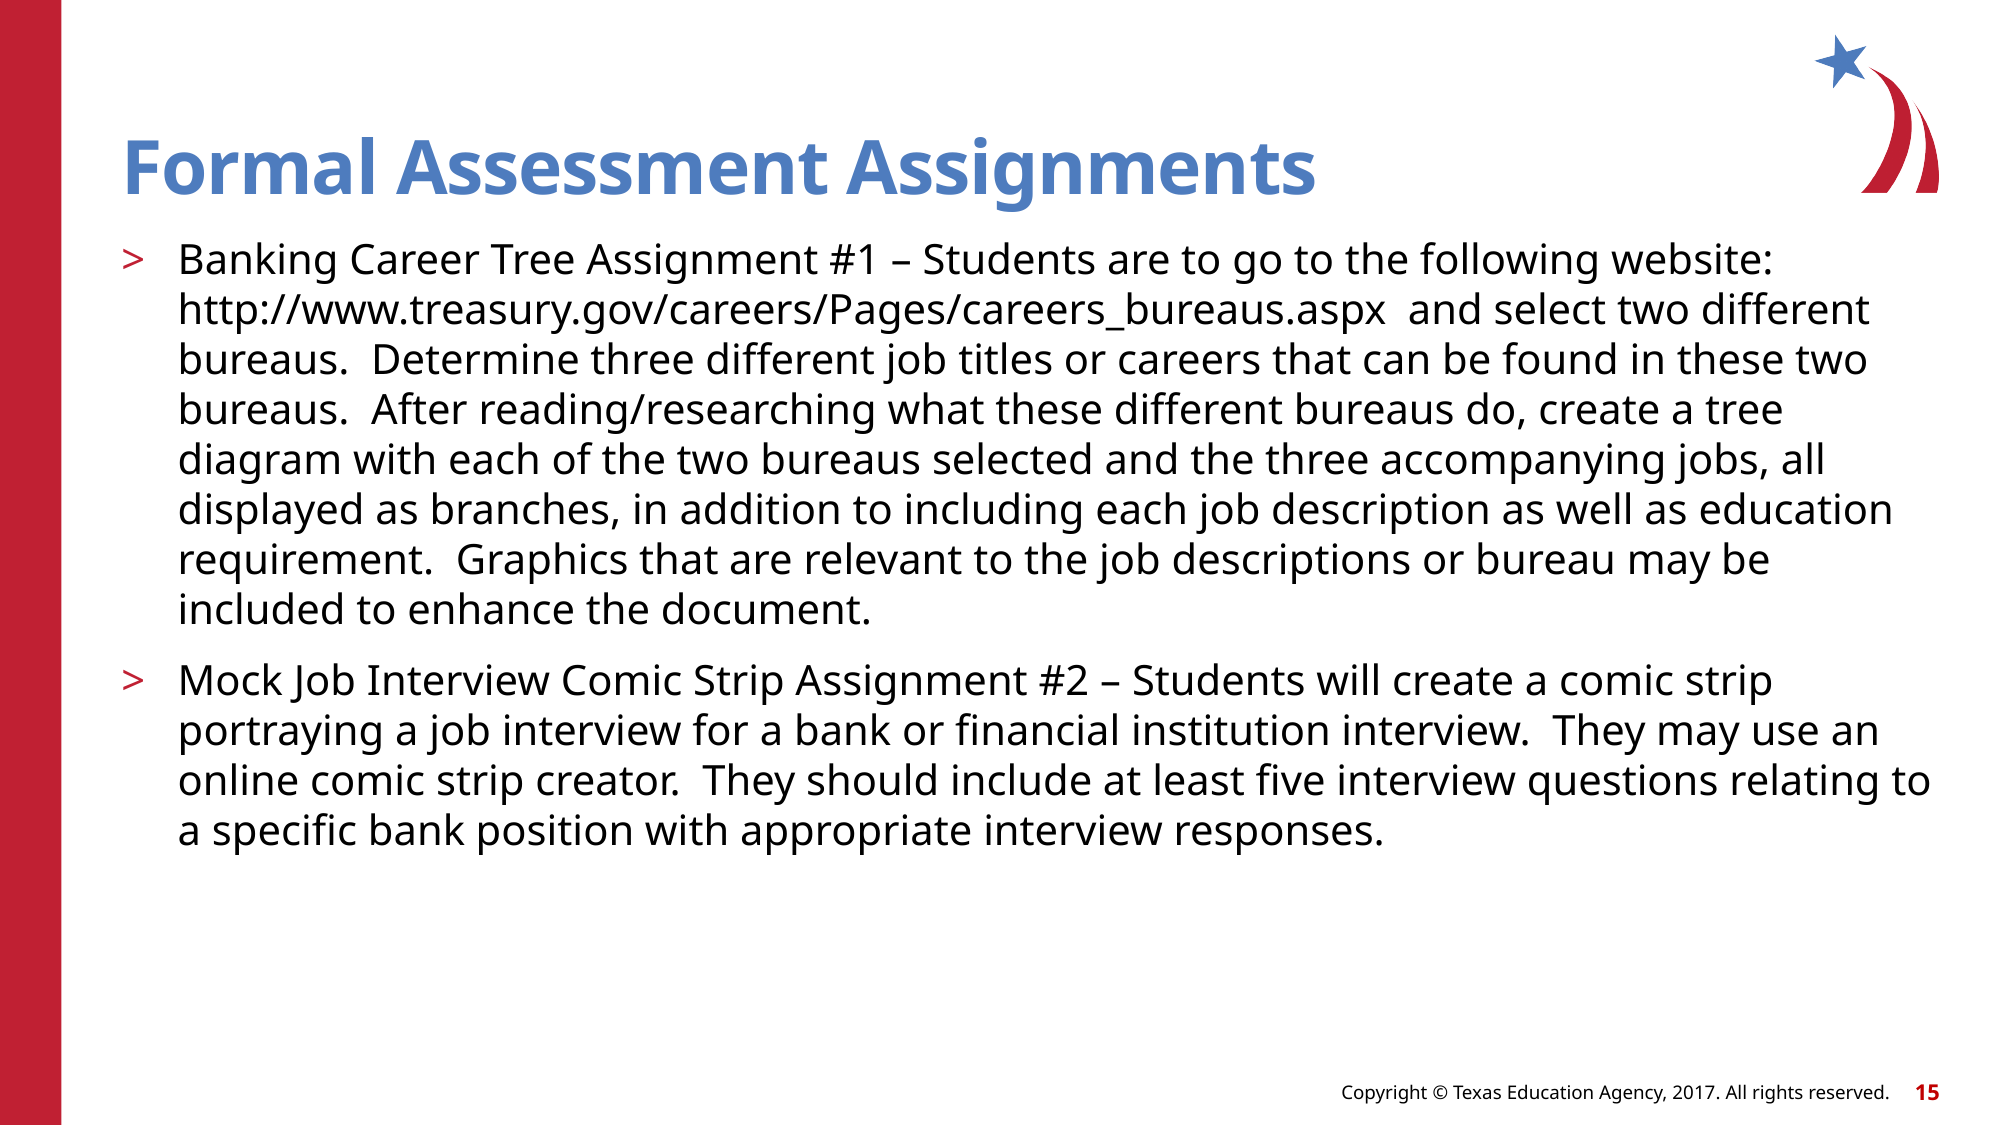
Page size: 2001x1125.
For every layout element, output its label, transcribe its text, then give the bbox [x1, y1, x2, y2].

picture [1814, 34, 1939, 193]
title Formal Assessment Assignments [121, 66, 1772, 211]
list Banking Career Tree Assignment #1 – Students are to go to the following website: http://www.treasury.gov/careers/Pages/careers_bureaus.aspx and select two different bureaus. Determine three different job titles or careers that can be found in these two bureaus. After reading/researching what these different bureaus do, create a tree diagram with each of the two bureaus selected and the three accompanying jobs, all displayed as branches, in addition to including each job description as well as education requirement. Graphics that are relevant to the job descriptions or bureau may be included to enhance the document. Mock Job Interview Comic Strip Assignment #2 – Students will create a comic strip portraying a job interview for a bank or financial institution interview. They may use an online comic strip creator. They should include at least five interview questions relating to a specific bank position with appropriate interview responses. [121, 233, 1936, 1010]
